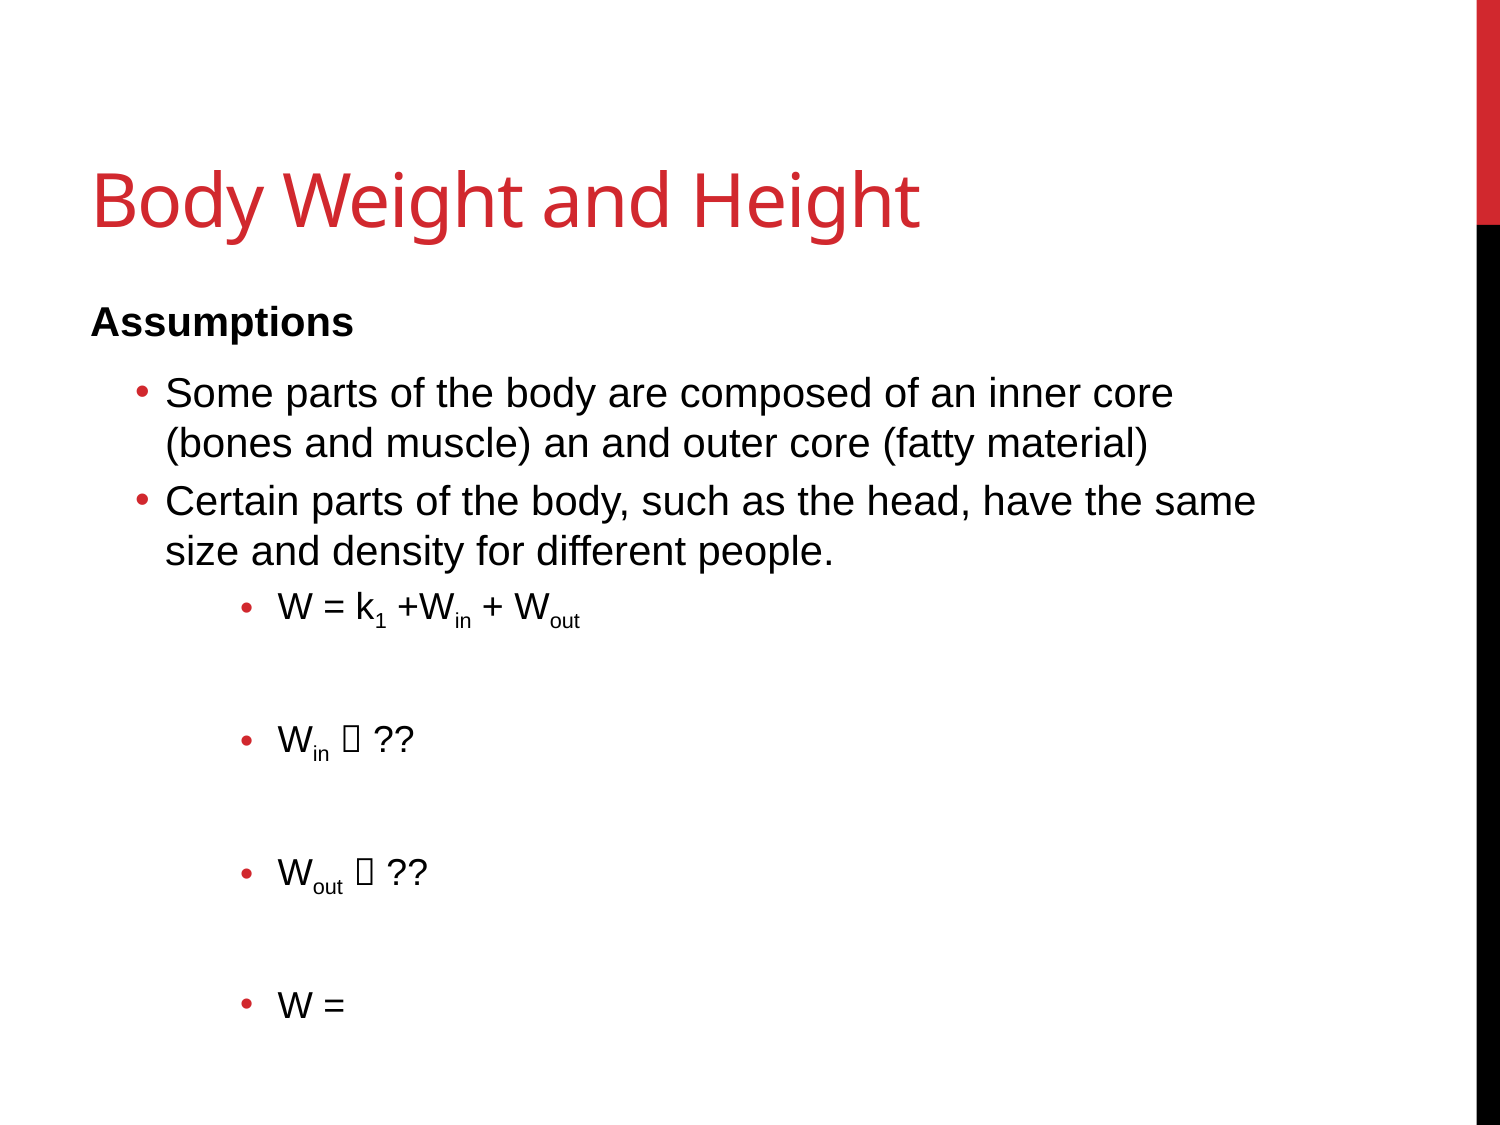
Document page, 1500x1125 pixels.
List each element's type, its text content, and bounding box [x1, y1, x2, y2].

list Assumptions Some parts of the body are composed of an inner core (bones and muscle) an and outer core (fatty material) Certain parts of the body, such as the head, have the same size and density for different people. W = k1 +Win + Wout Win  ?? Wout  ?? W = [75, 287, 1325, 1005]
title Body Weight and Height [75, 25, 1313, 250]
